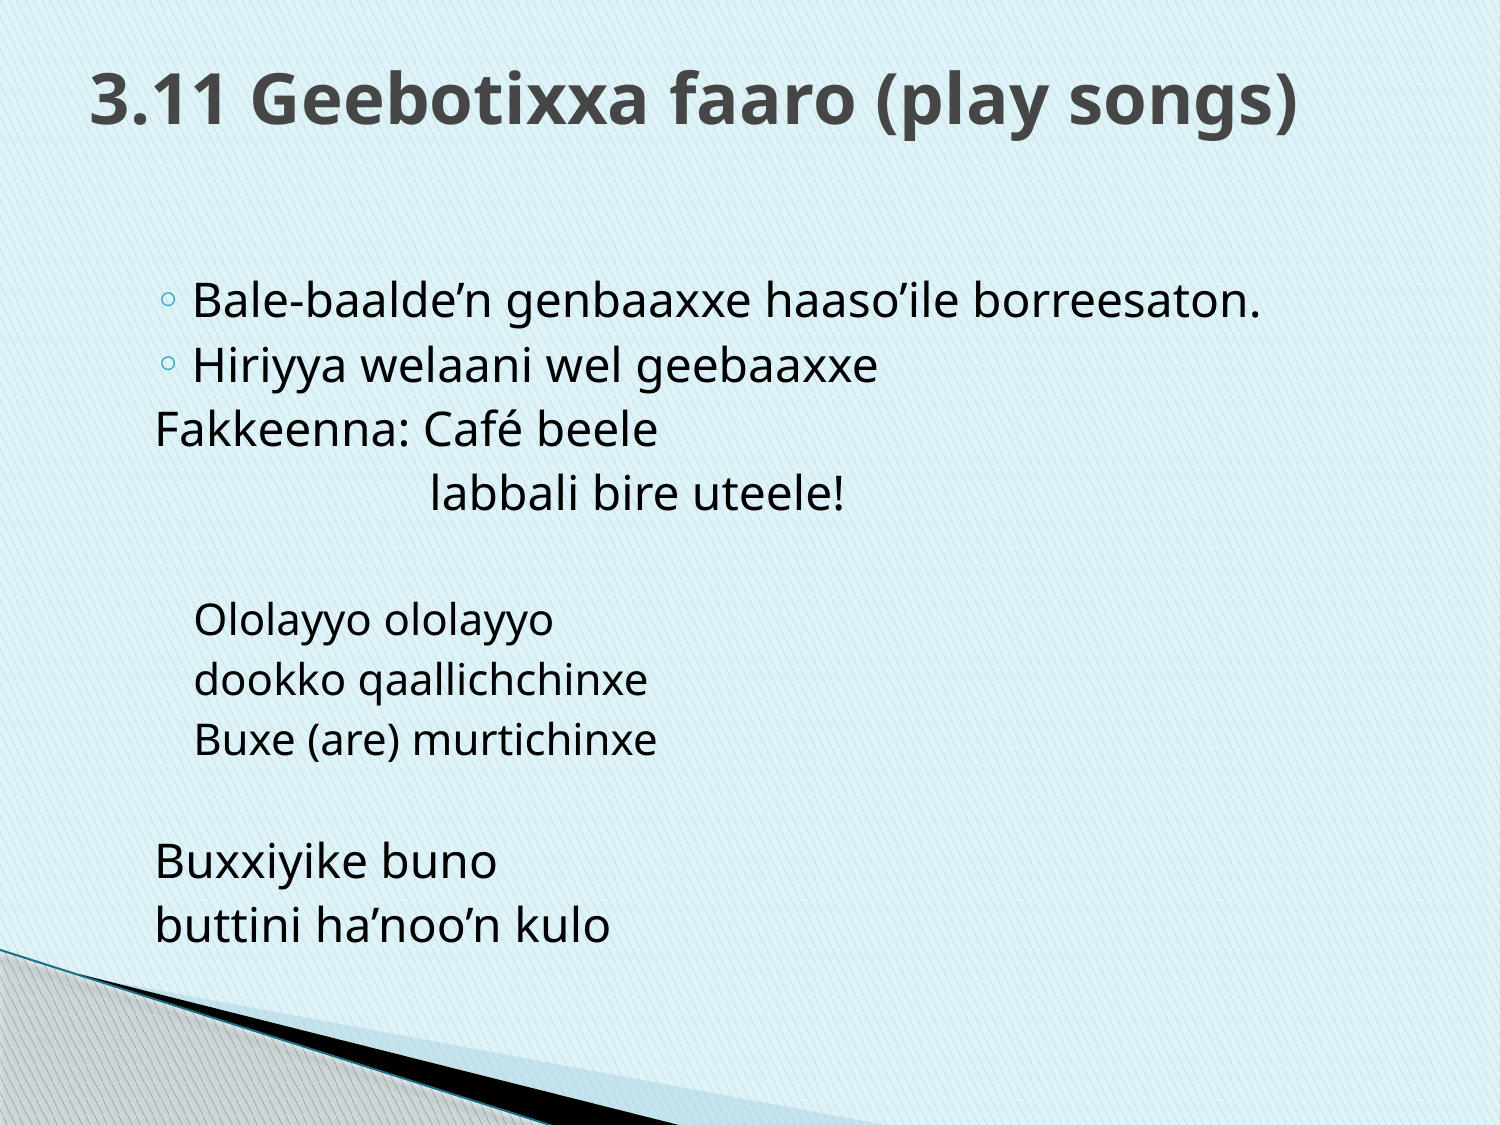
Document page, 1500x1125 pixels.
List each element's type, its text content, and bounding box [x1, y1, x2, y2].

title 3.11 Geebotixxa faaro (play songs) [75, 45, 1425, 233]
list Bale-baalde’n genbaaxxe haaso’ile borreesaton. Hiriyya welaani wel geebaaxxe Fakkeenna: Café beele labbali bire uteele! Ololayyo ololayyo dookko qaallichchinxe Buxe (are) murtichinxe Buxxiyike buno buttini ha’noo’n kulo [75, 262, 1425, 1125]
